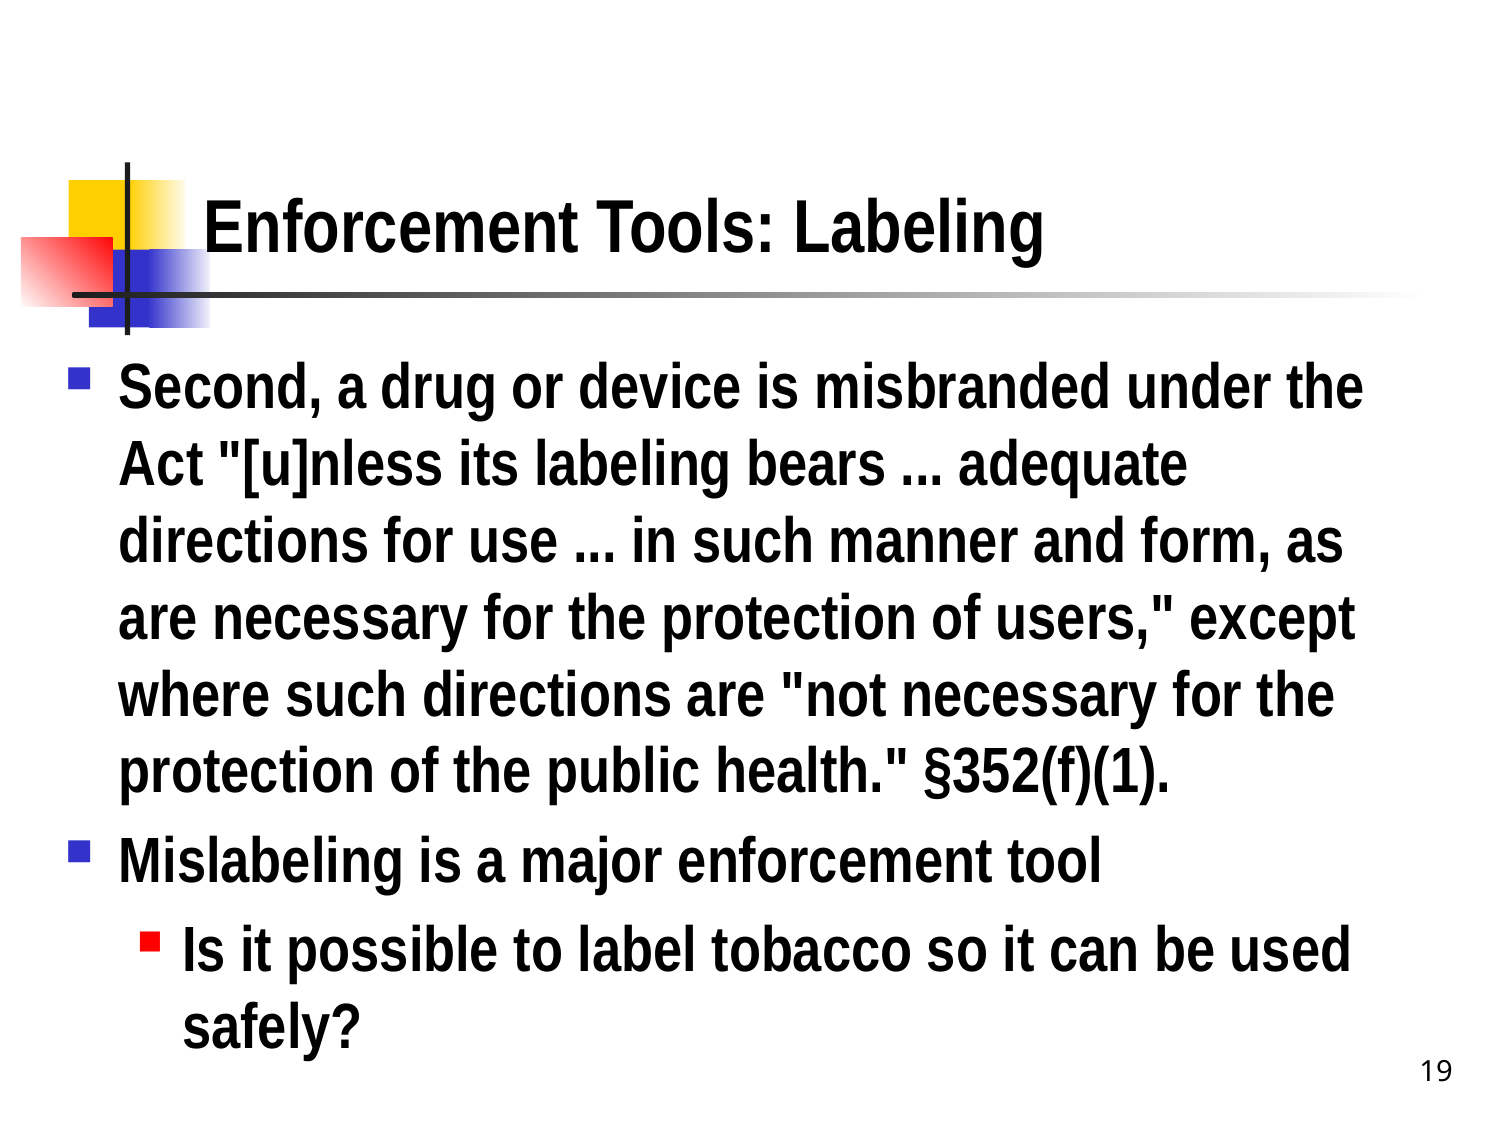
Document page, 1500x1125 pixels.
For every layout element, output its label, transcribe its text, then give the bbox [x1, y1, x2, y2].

slide_number 19 [1155, 1024, 1468, 1100]
title Enforcement Tools: Labeling [188, 35, 1468, 275]
list Second, a drug or device is misbranded under the Act "[u]nless its labeling bears ... adequate directions for use ... in such manner and form, as are necessary for the protection of users," except where such directions are "not necessary for the protection of the public health." §352(f)(1). Mislabeling is a major enforcement tool Is it possible to label tobacco so it can be used safely? [50, 337, 1450, 1075]
